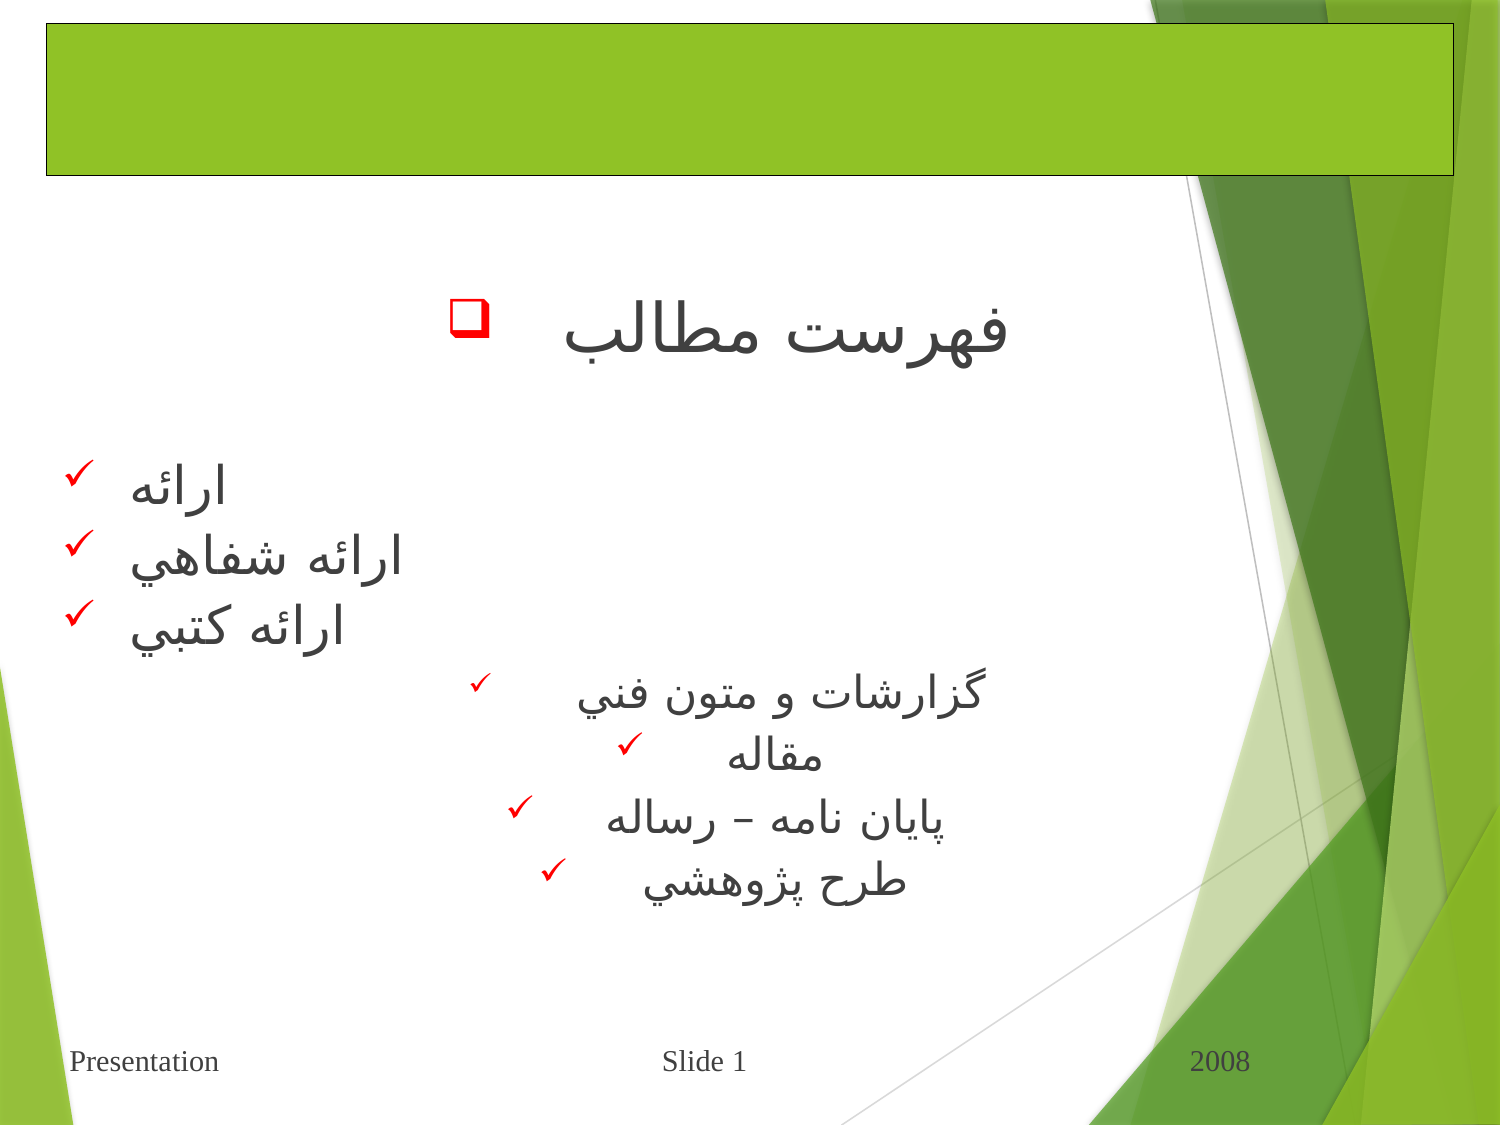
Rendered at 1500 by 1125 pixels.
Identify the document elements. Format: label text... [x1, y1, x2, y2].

list فهرست مطالب ارائه ارائه شفاهي ارائه کتبي گزارشات و متون فني مقاله پايان نامه – رساله طرح پژوهشي Presentation Slide 1 2008 [46, 199, 1454, 1090]
title شيوه ارائه مطالب علمي و فني [46, 23, 1454, 176]
